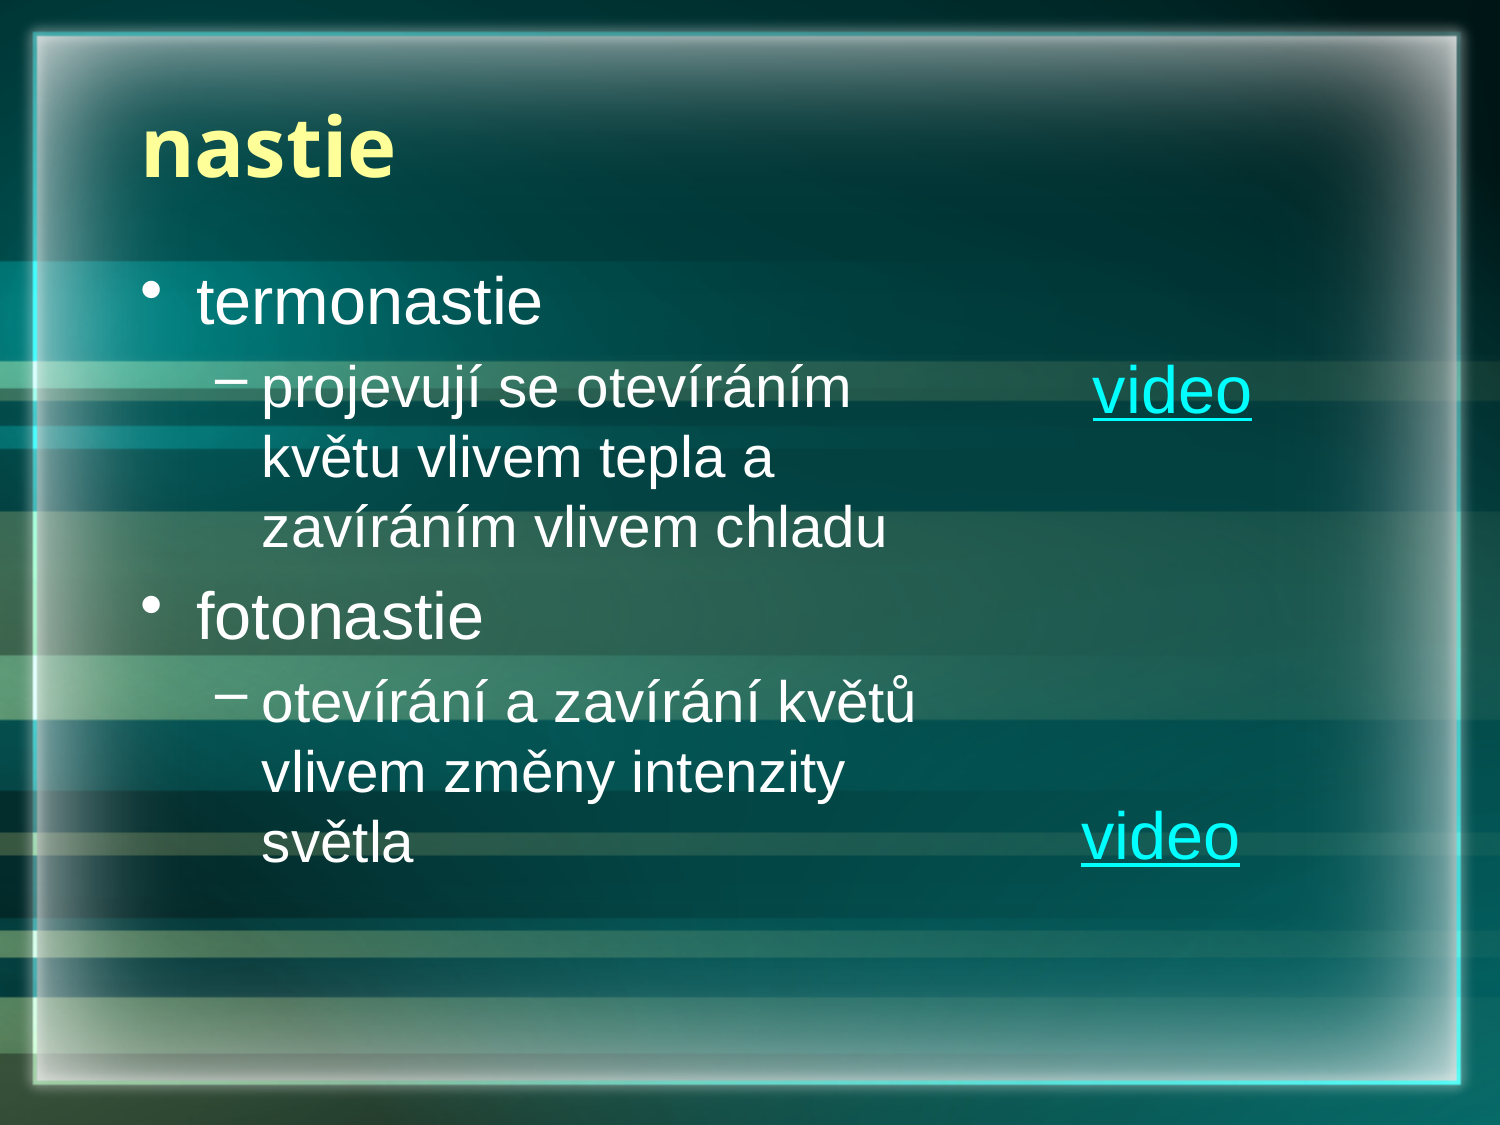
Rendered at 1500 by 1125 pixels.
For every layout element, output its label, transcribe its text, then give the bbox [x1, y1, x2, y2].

title nastie [124, 49, 1363, 238]
text_box video [1078, 339, 1313, 435]
text_box video [1066, 785, 1301, 880]
picture [0, 0, 1500, 1125]
list termonastie projevují se otevíráním květu vlivem tepla a zavíráním vlivem chladu fotonastie otevírání a zavírání květů vlivem změny intenzity světla [124, 249, 973, 988]
